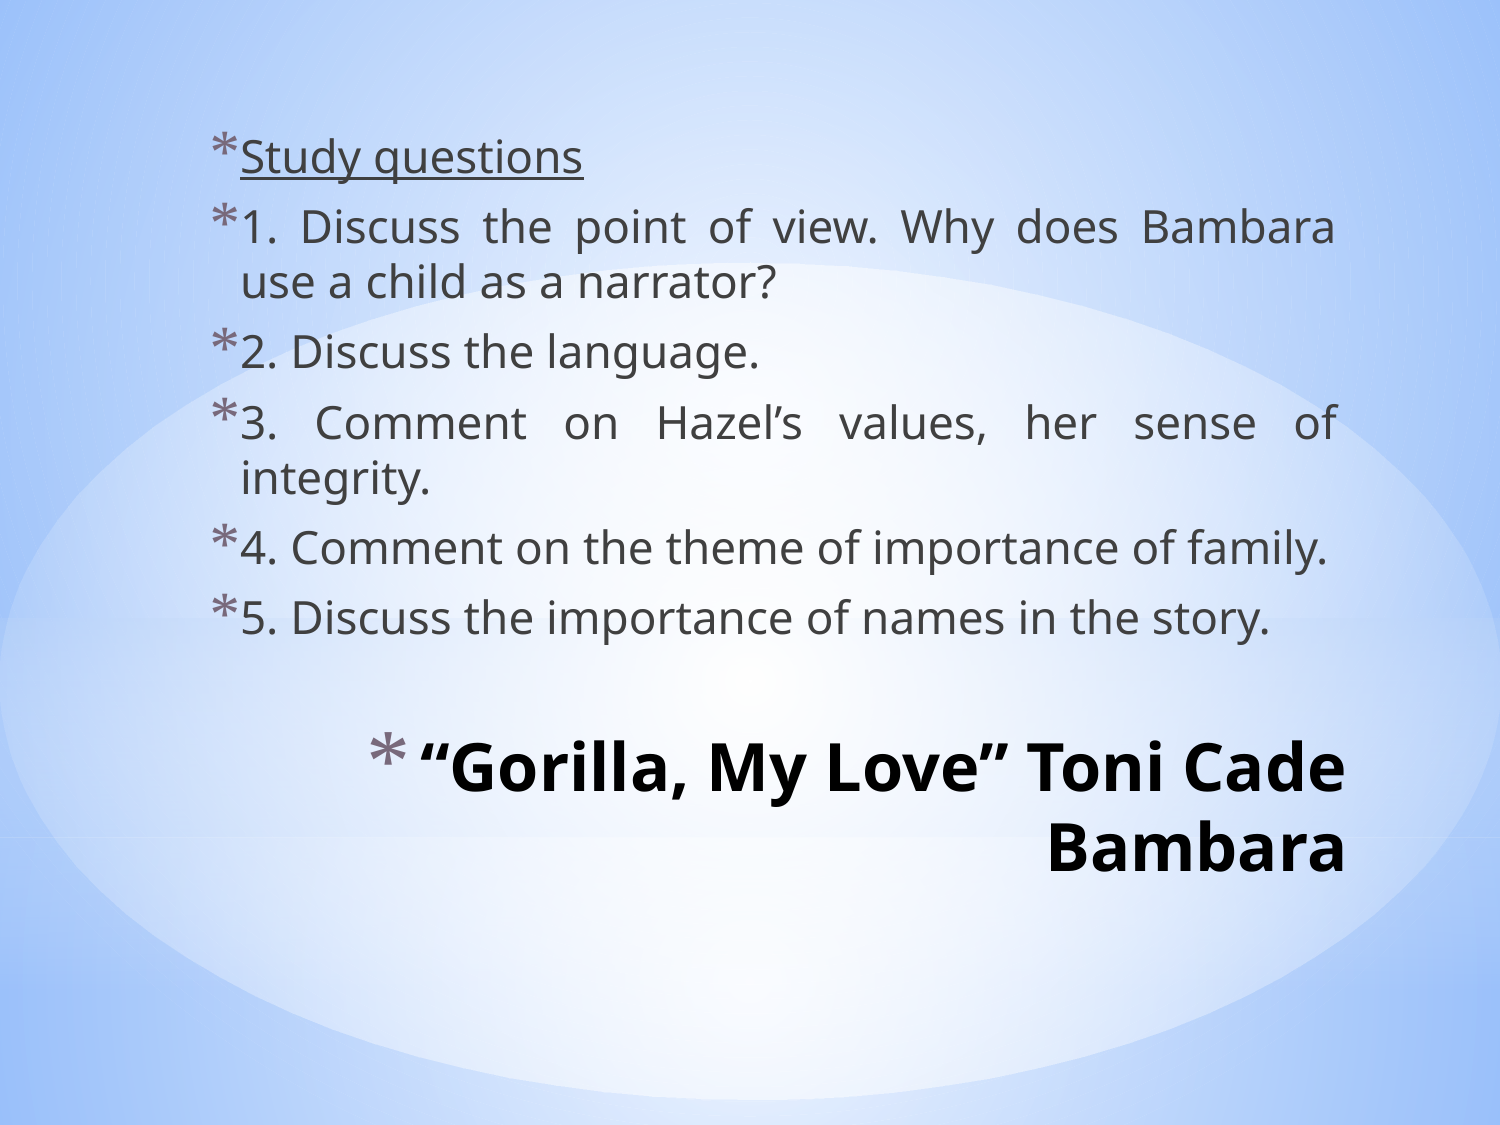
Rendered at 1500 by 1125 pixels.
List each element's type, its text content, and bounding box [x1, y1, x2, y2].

list Study questions 1. Discuss the point of view. Why does Bambara use a child as a narrator? 2. Discuss the language. 3. Comment on Hazel’s values, her sense of integrity. 4. Comment on the theme of importance of family. 5. Discuss the importance of names in the story. [187, 120, 1353, 690]
title “Gorilla, My Love” Toni Cade Bambara [294, 717, 1363, 905]
